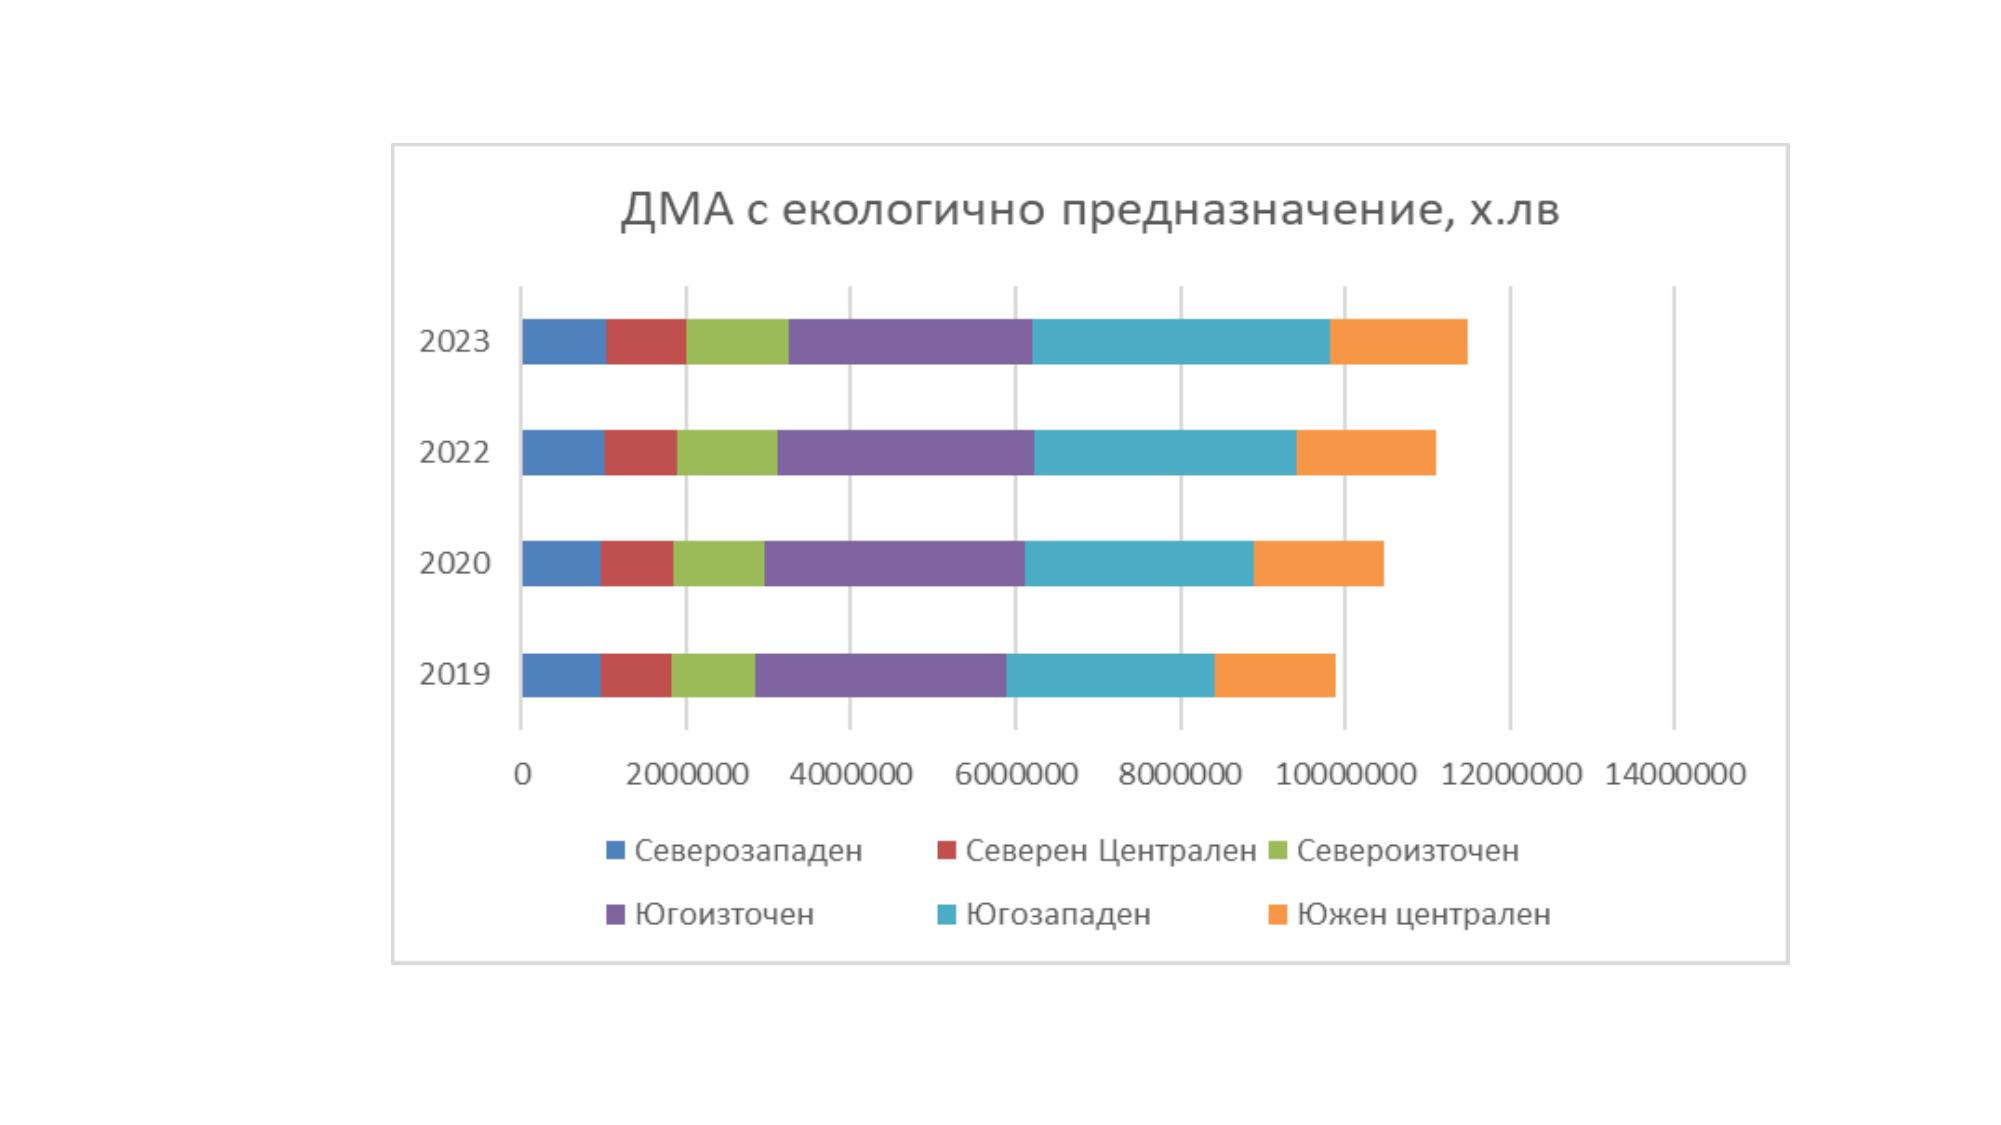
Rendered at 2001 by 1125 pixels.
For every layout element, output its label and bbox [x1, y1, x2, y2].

picture [391, 143, 1790, 965]
